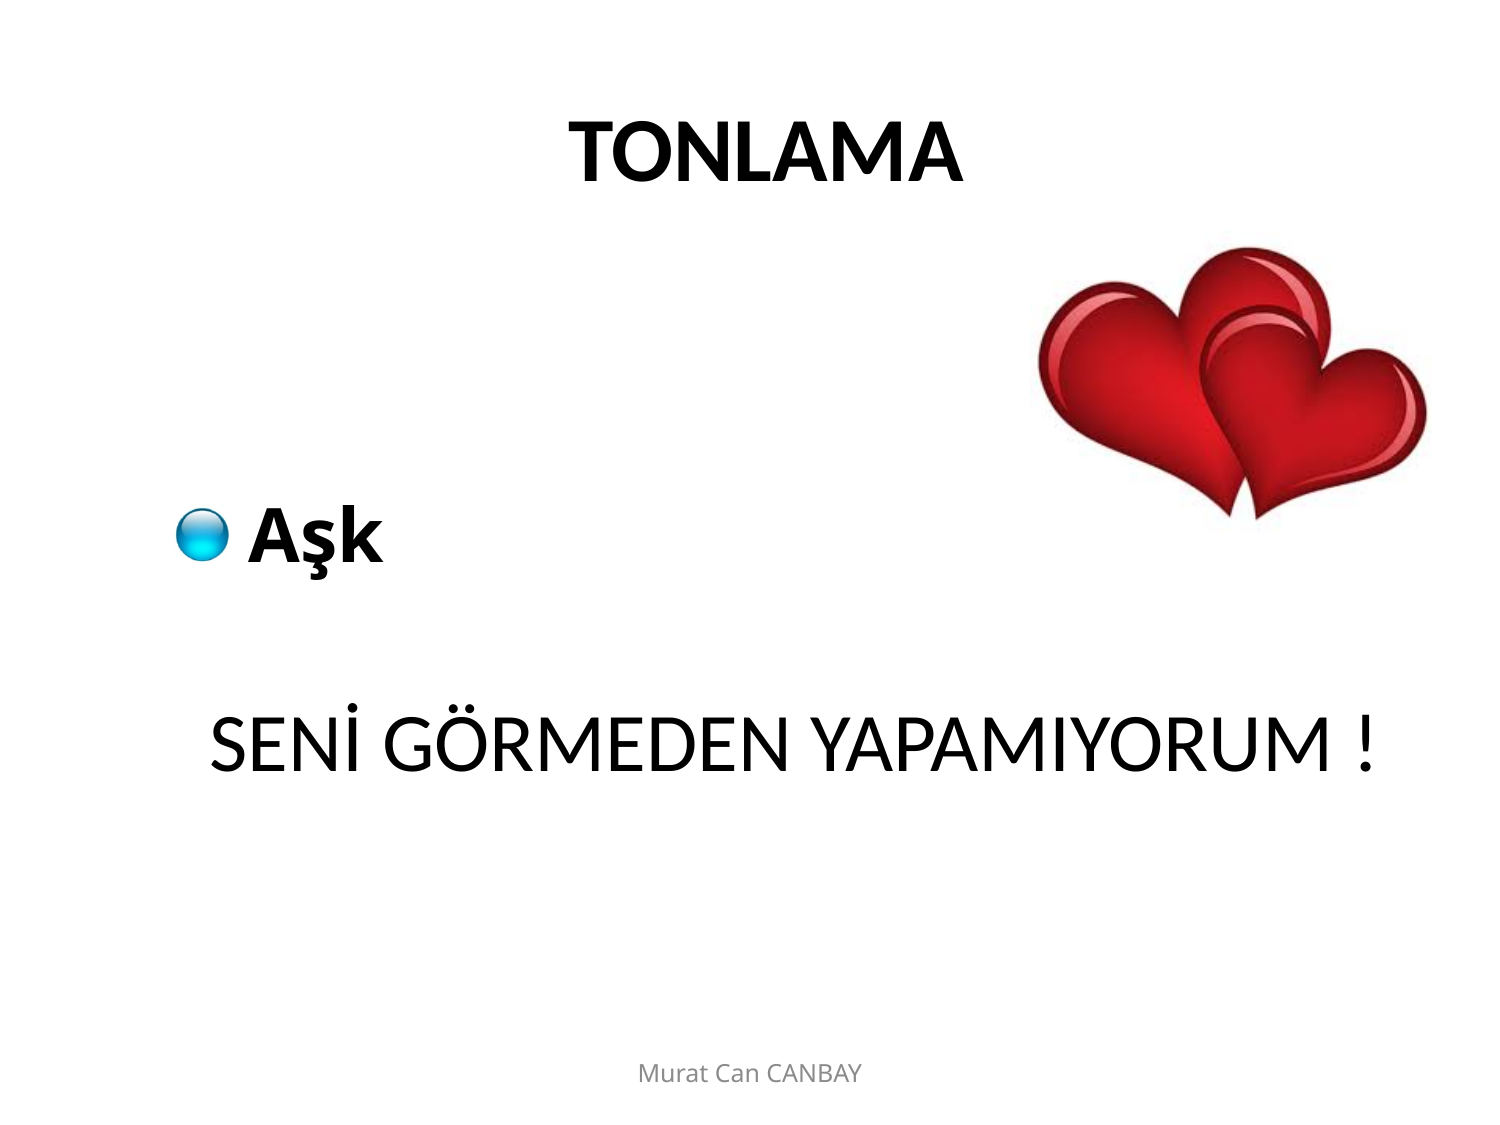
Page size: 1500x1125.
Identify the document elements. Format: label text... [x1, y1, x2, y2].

list Aşk SENİ GÖRMEDEN YAPAMIYORUM ! [194, 385, 1424, 917]
footer Murat Can CANBAY [512, 1042, 988, 1103]
picture [1030, 231, 1436, 536]
text_box TONLAMA [76, 45, 1436, 244]
picture [172, 504, 232, 565]
